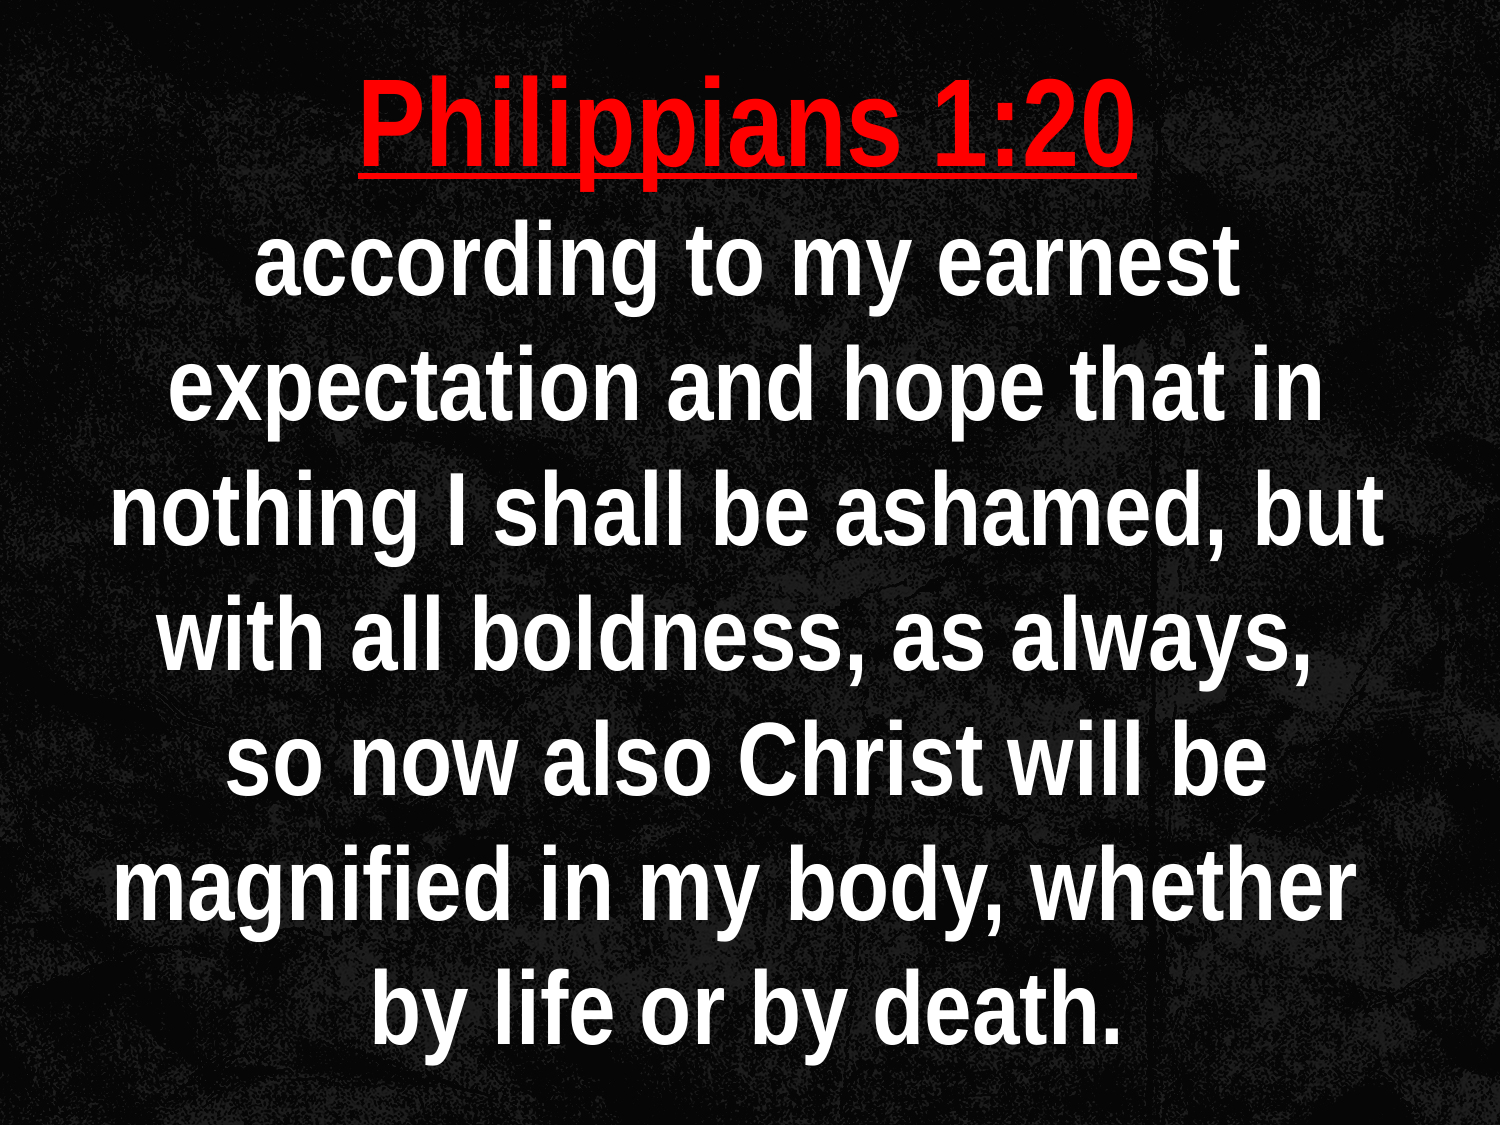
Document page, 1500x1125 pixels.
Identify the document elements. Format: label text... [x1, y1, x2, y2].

text_box Philippians 1:20 according to my earnest expectation and hope that in nothing I shall be ashamed, but with all boldness, as always, so now also Christ will be magnified in my body, whether by life or by death. [14, 33, 1480, 1074]
picture [0, 0, 1500, 1125]
